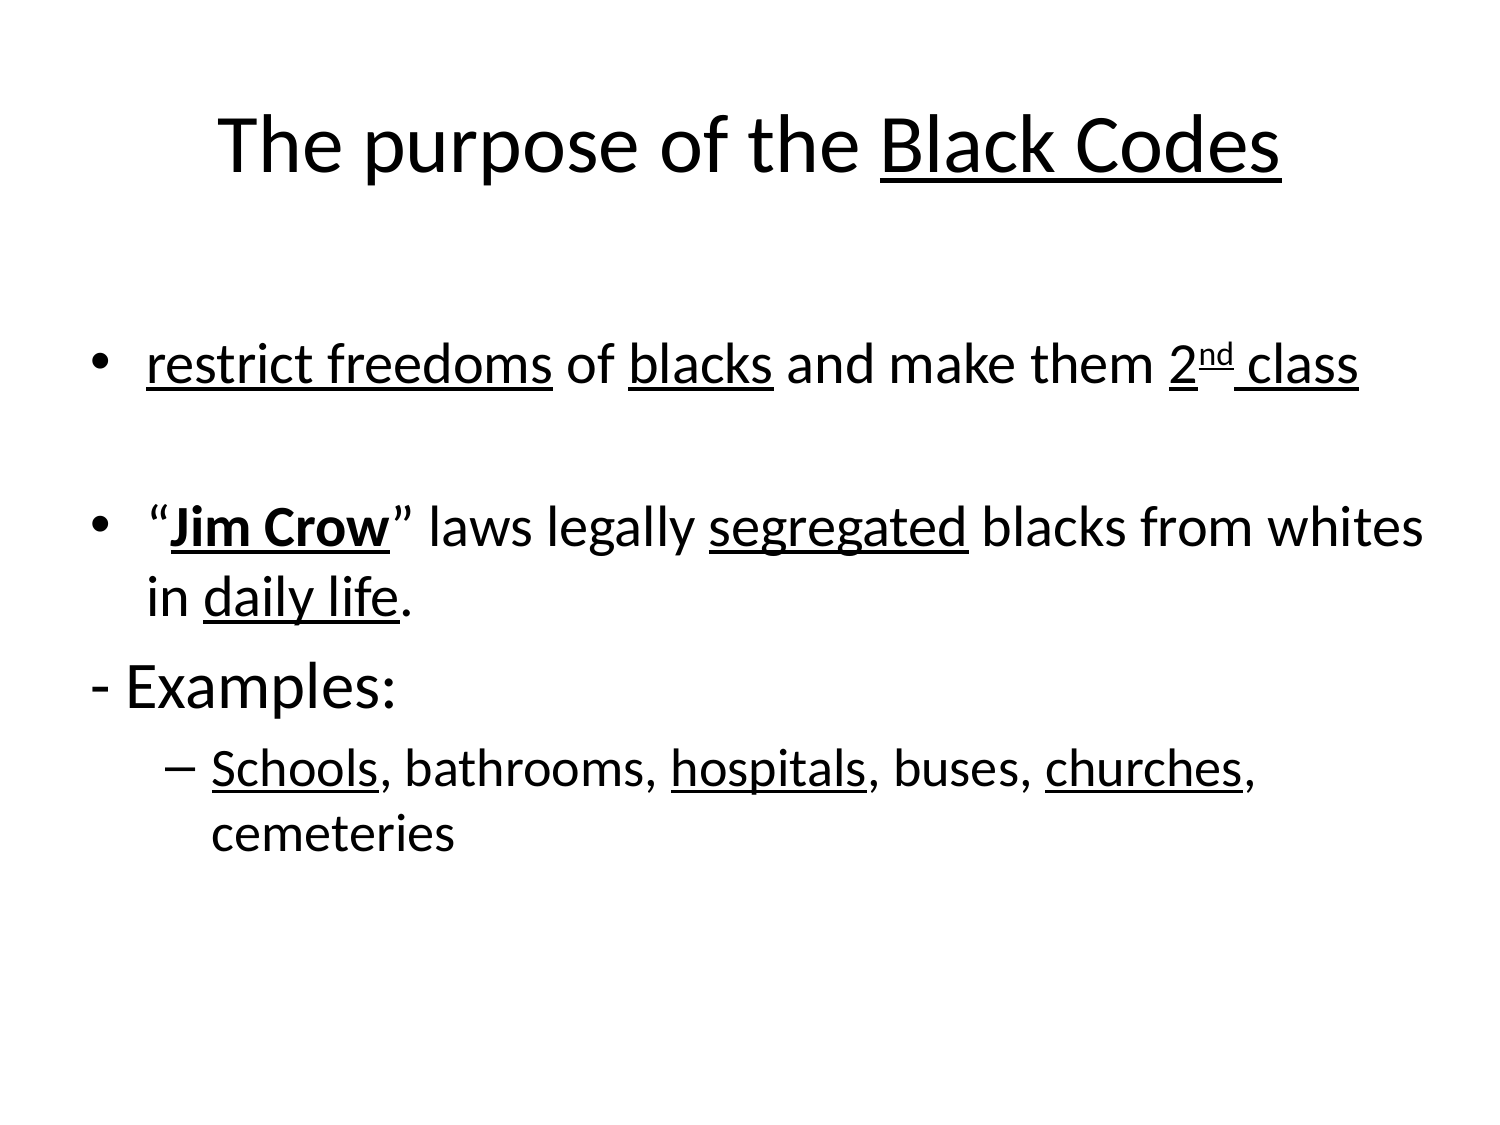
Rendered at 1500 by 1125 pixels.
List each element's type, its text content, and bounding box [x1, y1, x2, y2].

list restrict freedoms of blacks and make them 2nd class “Jim Crow” laws legally segregated blacks from whites in daily life. - Examples: Schools, bathrooms, hospitals, buses, churches, cemeteries [75, 317, 1450, 1038]
title The purpose of the Black Codes [75, 45, 1425, 233]
